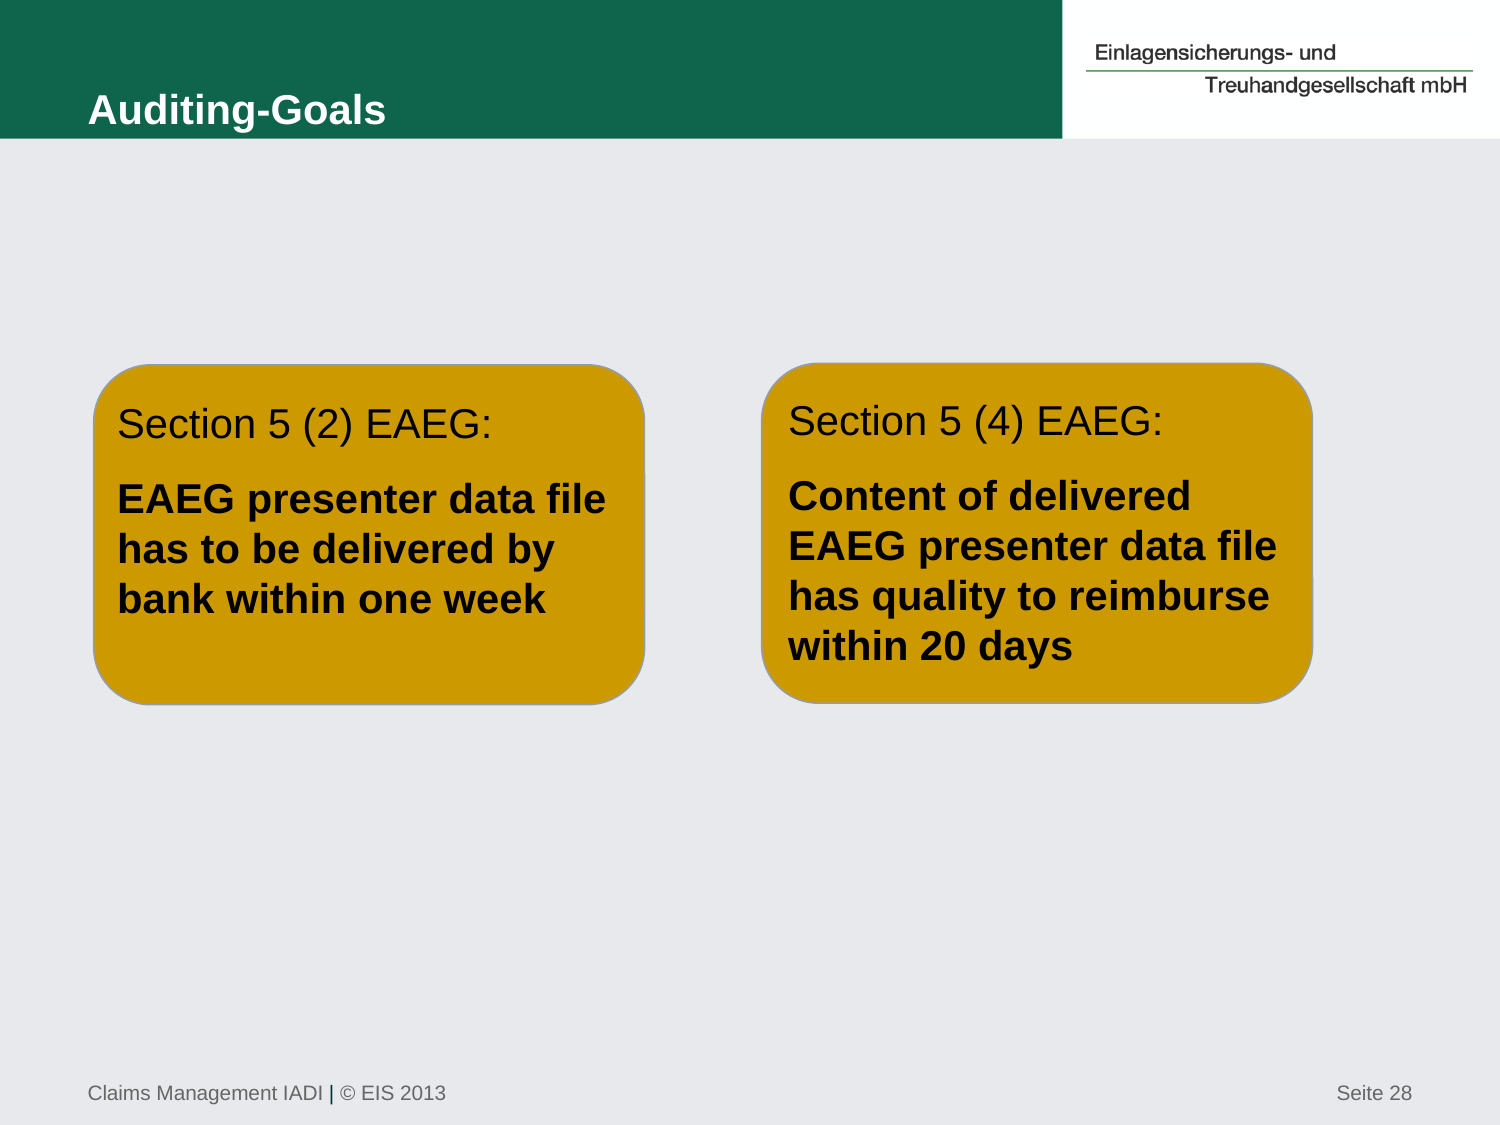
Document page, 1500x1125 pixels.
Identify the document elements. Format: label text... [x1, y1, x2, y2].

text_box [761, 363, 1407, 704]
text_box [93, 364, 712, 705]
title Auditing-Goals [87, 0, 1062, 133]
picture [1086, 41, 1473, 97]
